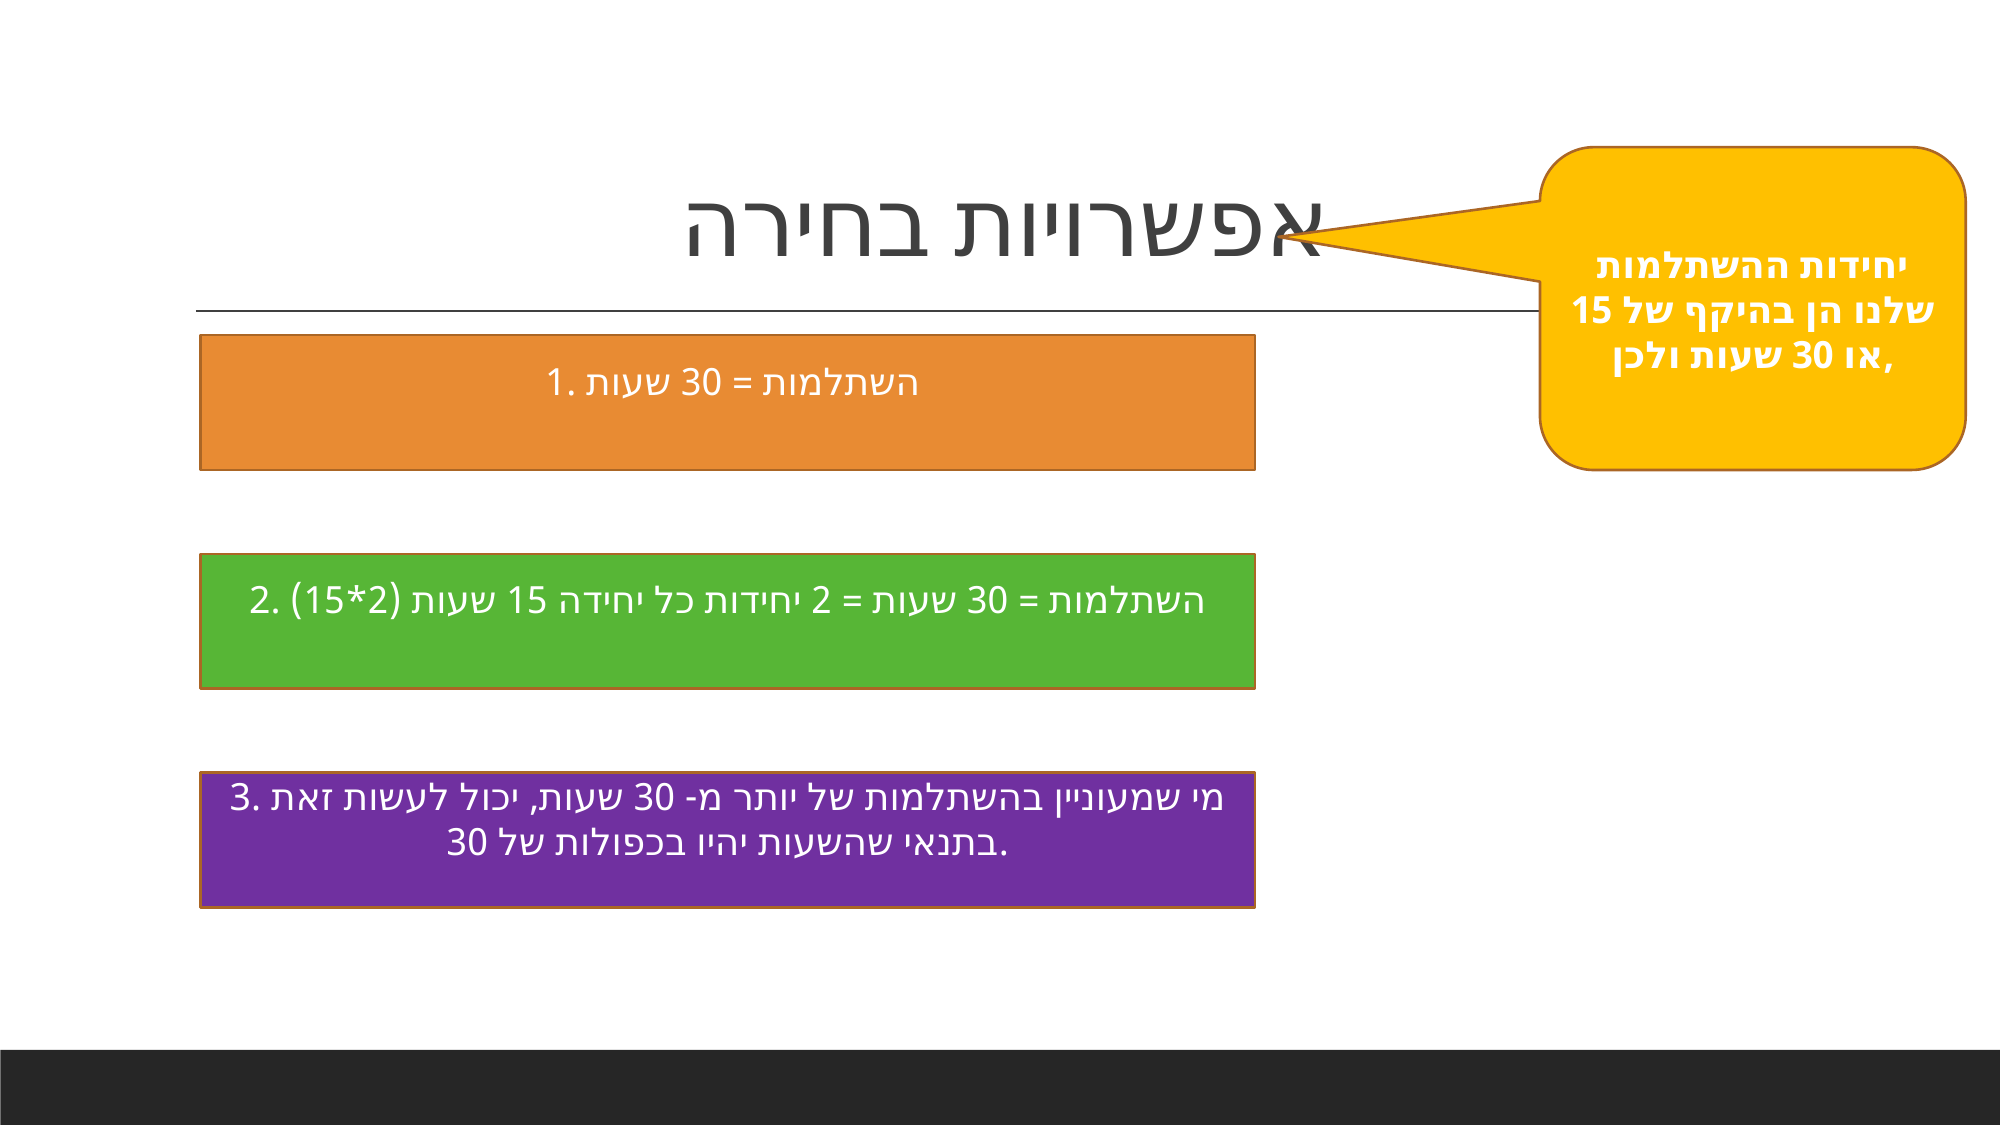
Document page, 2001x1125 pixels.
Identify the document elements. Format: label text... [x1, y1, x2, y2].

text_box 2. השתלמות = 30 שעות = 2 יחידות כל יחידה 15 שעות (2*15) [199, 553, 1256, 690]
title אפשרויות בחירה [180, 47, 1830, 285]
text_box 3. מי שמעוניין בהשתלמות של יותר מ- 30 שעות, יכול לעשות זאת בתנאי שהשעות יהיו בכפולות של 30. [199, 771, 1256, 909]
text_box יחידות ההשתלמות שלנו הן בהיקף של 15 או 30 שעות ולכן, [1277, 145, 1968, 472]
text_box 1. השתלמות = 30 שעות [199, 334, 1256, 471]
